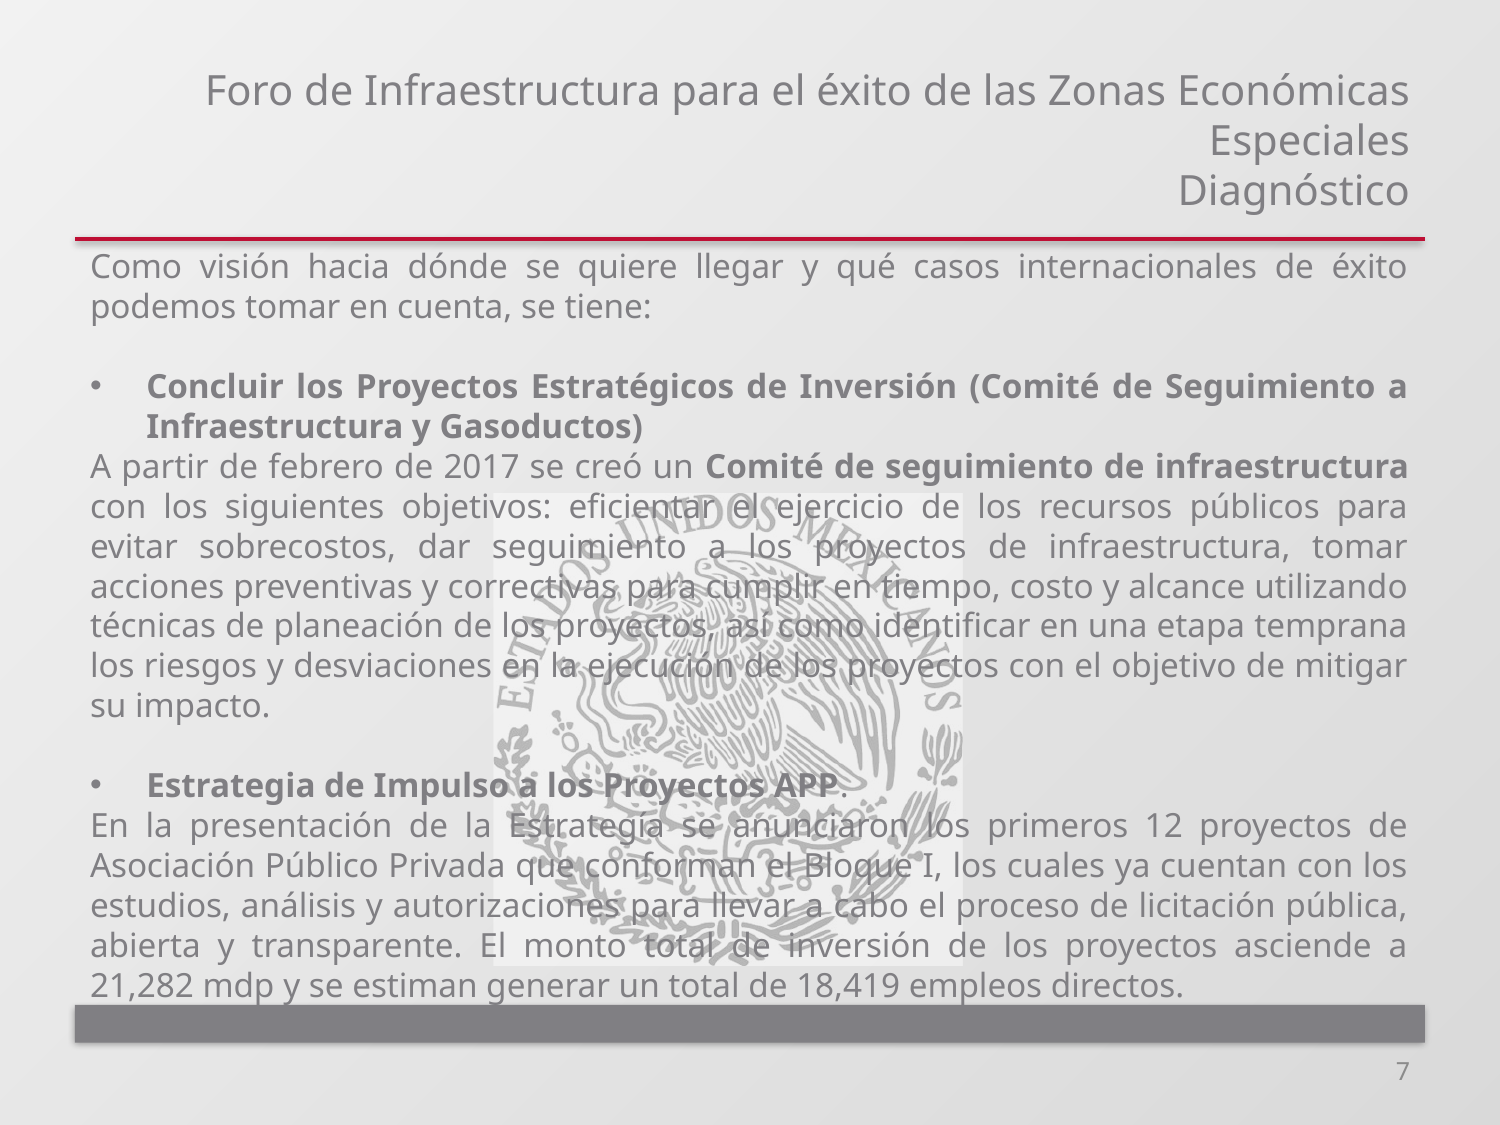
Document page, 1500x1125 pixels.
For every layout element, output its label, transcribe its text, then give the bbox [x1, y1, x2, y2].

list Como visión hacia dónde se quiere llegar y qué casos internacionales de éxito podemos tomar en cuenta, se tiene: Concluir los Proyectos Estratégicos de Inversión (Comité de Seguimiento a Infraestructura y Gasoductos) A partir de febrero de 2017 se creó un Comité de seguimiento de infraestructura con los siguientes objetivos: eficientar el ejercicio de los recursos públicos para evitar sobrecostos, dar seguimiento a los proyectos de infraestructura, tomar acciones preventivas y correctivas para cumplir en tiempo, costo y alcance utilizando técnicas de planeación de los proyectos, así como identificar en una etapa temprana los riesgos y desviaciones en la ejecución de los proyectos con el objetivo de mitigar su impacto. Estrategia de Impulso a los Proyectos APP. En la presentación de la Estrategía se anunciaron los primeros 12 proyectos de Asociación Público Privada que conforman el Bloque I, los cuales ya cuentan con los estudios, análisis y autorizaciones para llevar a cabo el proceso de licitación pública, abierta y transparente. El monto total de inversión de los proyectos asciende a 21,282 mdp y se estiman generar un total de 18,419 empleos directos. [75, 237, 1425, 981]
title Foro de Infraestructura para el éxito de las Zonas Económicas Especiales Diagnóstico [75, 45, 1425, 233]
slide_number 7 [1074, 1042, 1425, 1103]
